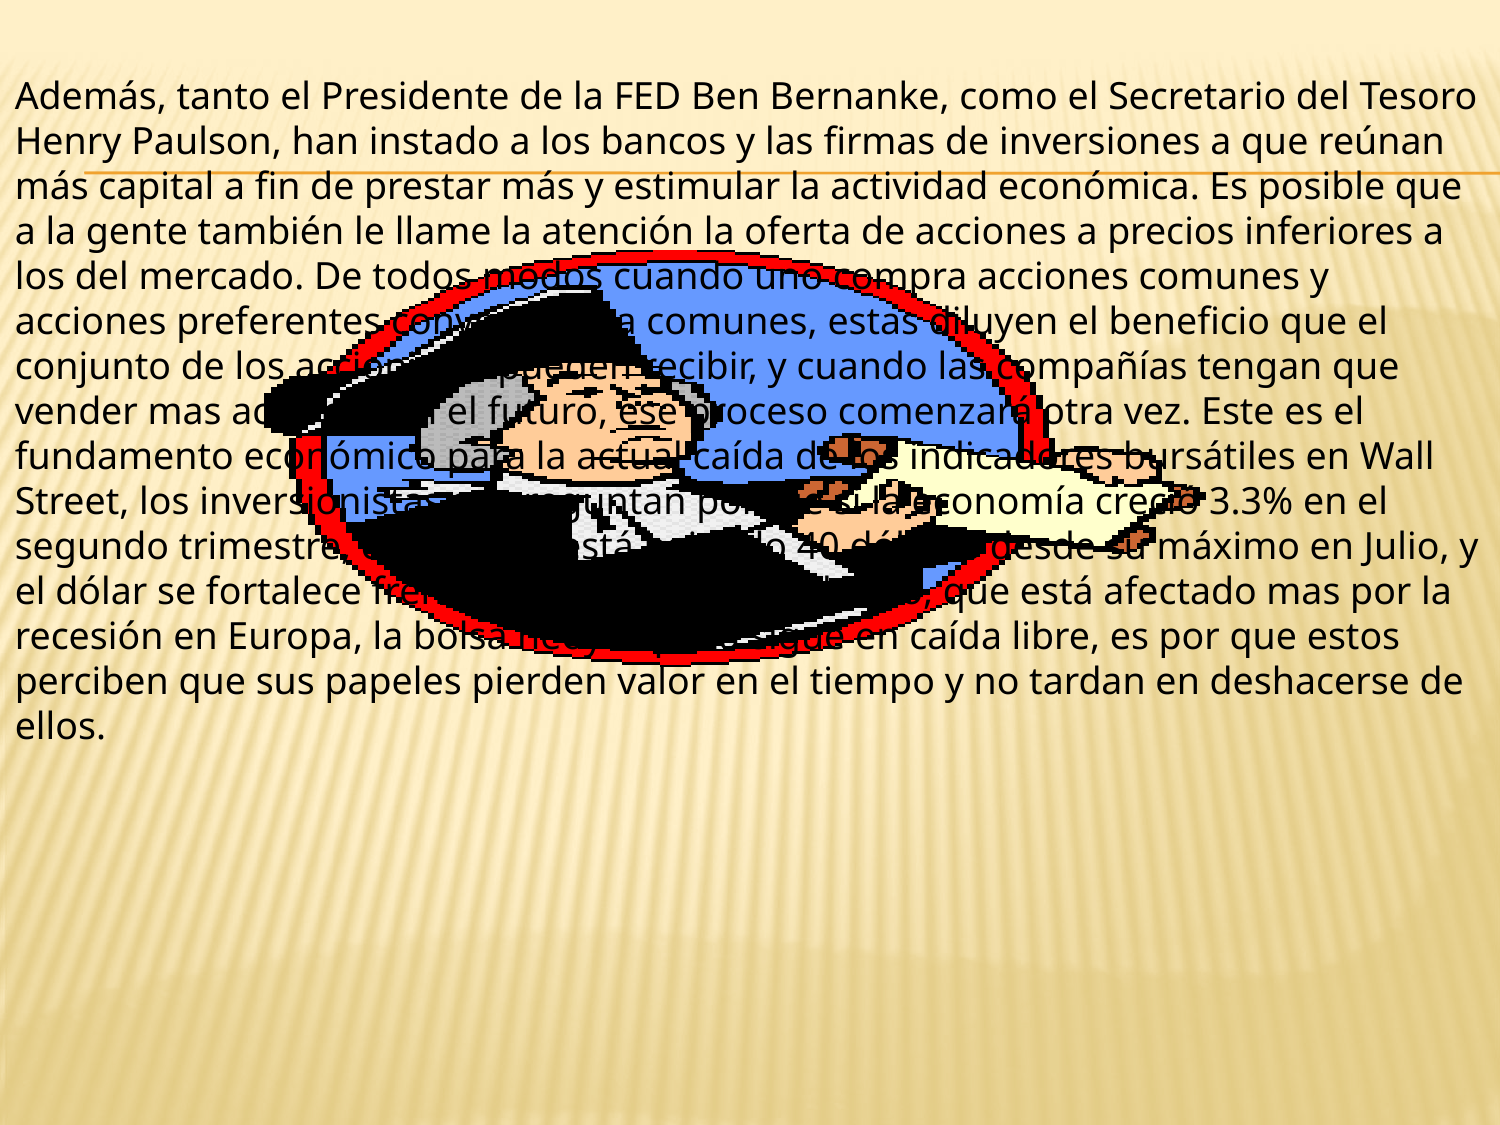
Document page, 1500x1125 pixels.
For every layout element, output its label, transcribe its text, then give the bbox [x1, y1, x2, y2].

picture [245, 198, 1313, 712]
text_box Además, tanto el Presidente de la FED Ben Bernanke, como el Secretario del Tesoro Henry Paulson, han instado a los bancos y las firmas de inversiones a que reúnan más capital a fin de prestar más y estimular la actividad económica. Es posible que a la gente también le llame la atención la oferta de acciones a precios inferiores a los del mercado. De todos modos cuando uno compra acciones comunes y acciones preferentes convertibles a comunes, estas diluyen el beneficio que el conjunto de los accionistas pueden recibir, y cuando las compañías tengan que vender mas acciones en el futuro, ese proceso comenzará otra vez. Este es el fundamento económico para la actual caída de los indicadores bursátiles en Wall Street, los inversionistas se preguntan porque si la economía creció 3.3% en el segundo trimestre, el petróleo está bajando 40 dólares desde su máximo en Julio, y el dólar se fortalece frente a monedas como el Euro, que está afectado mas por la recesión en Europa, la bolsa neoyorquina sigue en caída libre, es por que estos perciben que sus papeles pierden valor en el tiempo y no tardan en deshacerse de ellos. [0, 0, 1500, 755]
